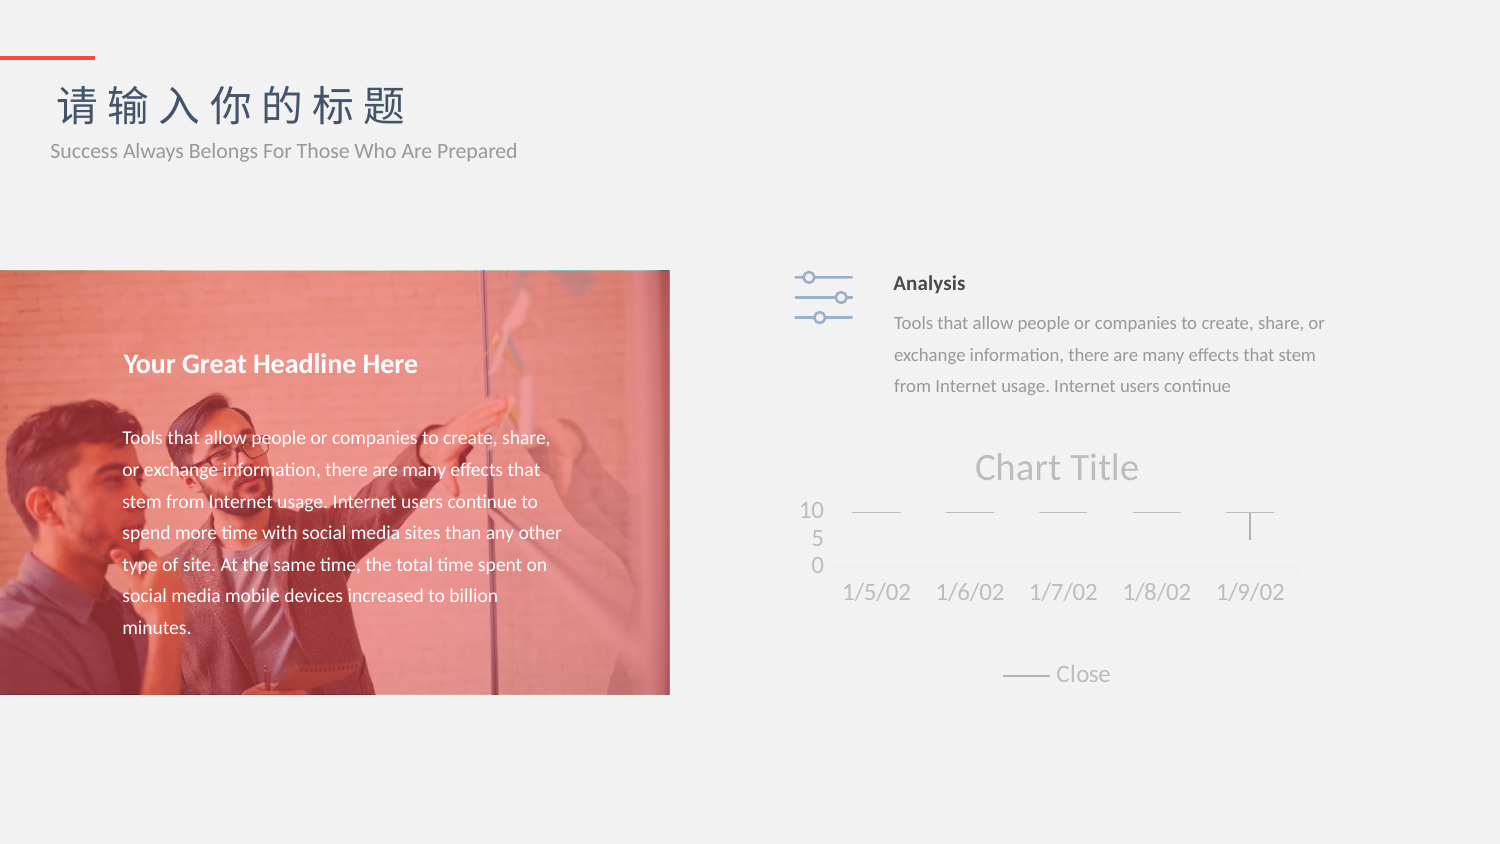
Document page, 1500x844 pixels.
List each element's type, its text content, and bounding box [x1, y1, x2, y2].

text_box Success Always Belongs For Those Who Are Prepared [35, 134, 671, 171]
picture [0, 270, 670, 695]
text_box [794, 290, 854, 305]
text_box 请输入你的标题 [41, 82, 421, 134]
text_box Tools that allow people or companies to create, share, or exchange information, there are many effects that stem from Internet usage. Internet users continue [879, 294, 1348, 404]
chart [794, 425, 1320, 695]
text_box [794, 310, 854, 325]
text_box [794, 270, 854, 285]
text_box Analysis [878, 261, 981, 302]
